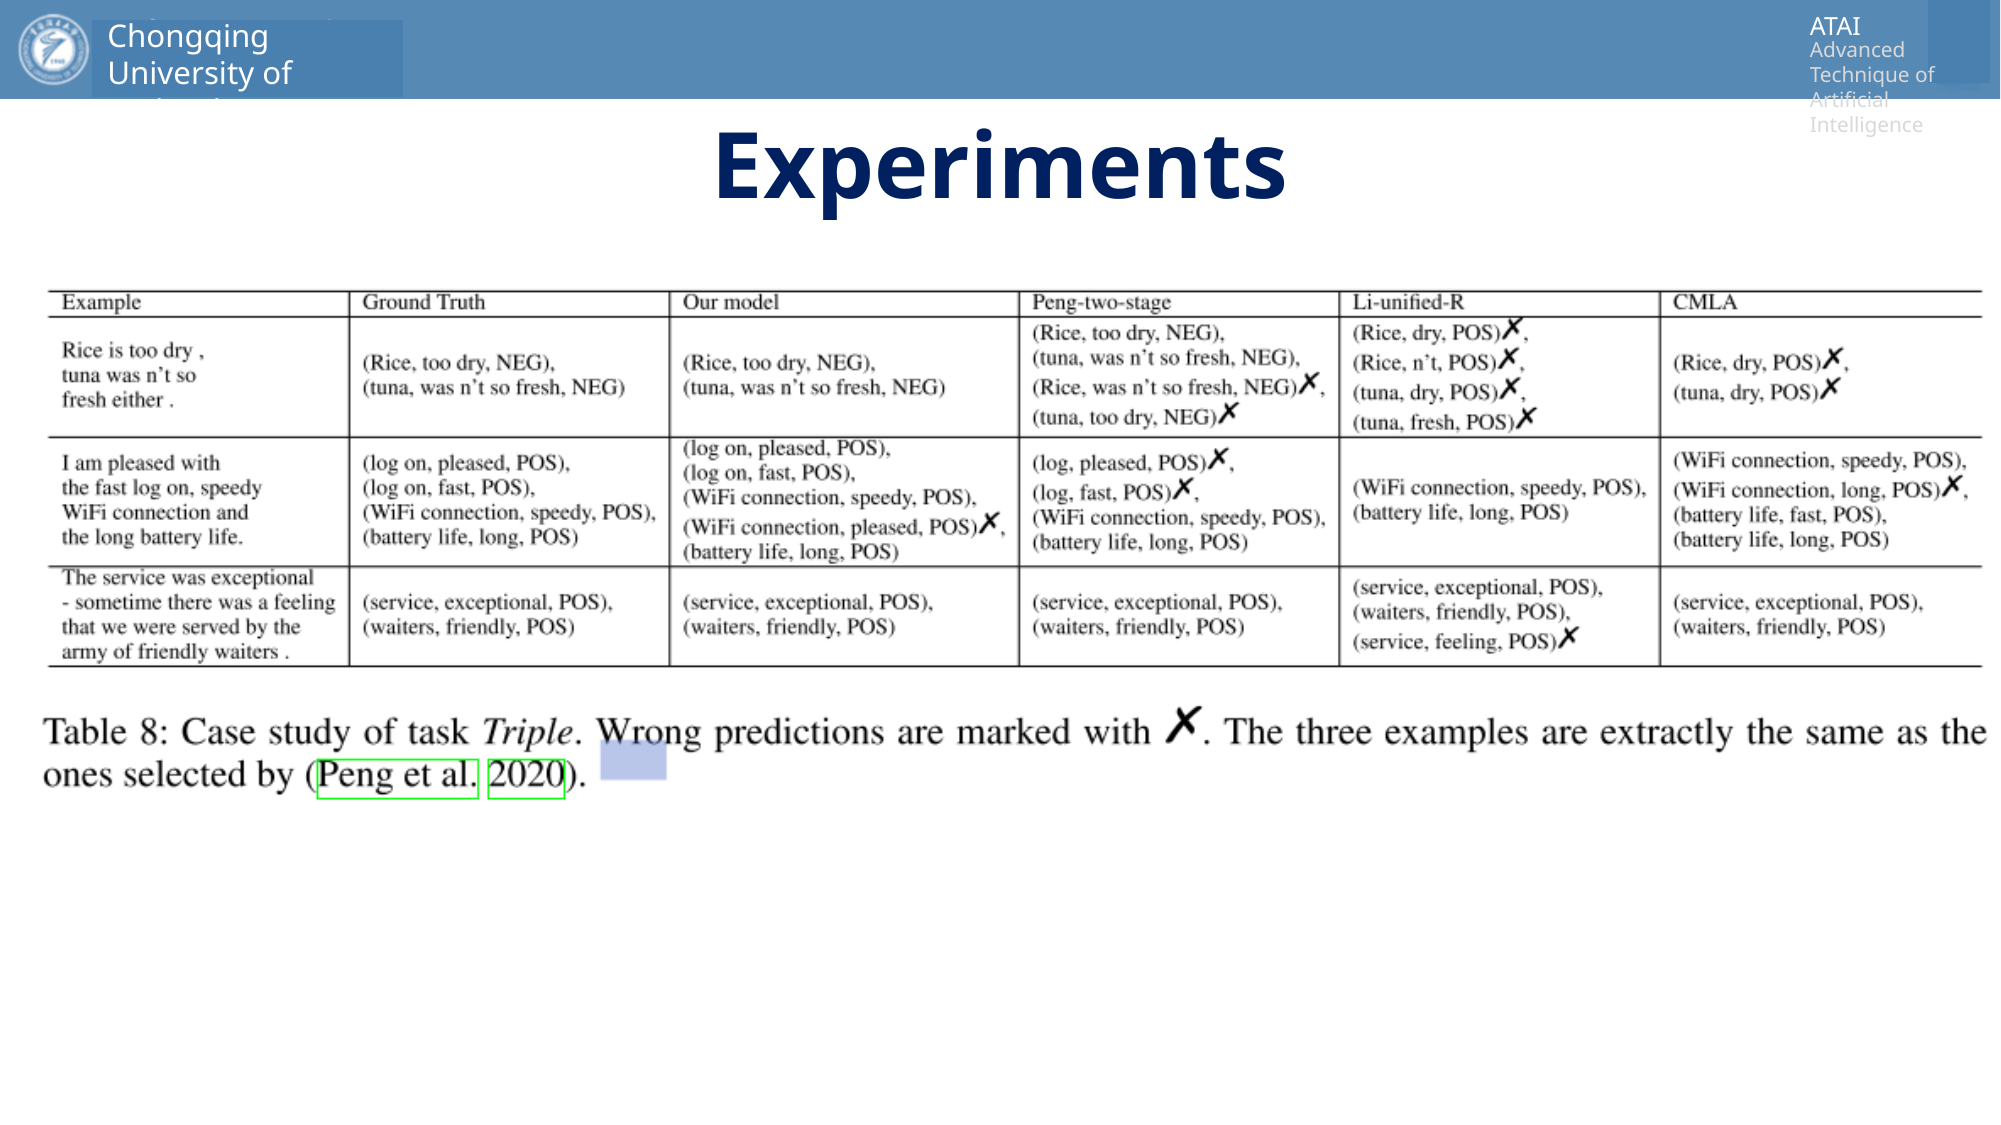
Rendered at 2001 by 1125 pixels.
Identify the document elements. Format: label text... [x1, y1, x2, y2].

picture [92, 20, 403, 97]
picture [26, 274, 2000, 810]
text_box Experiments [137, 111, 1863, 238]
picture [1928, 0, 1990, 83]
